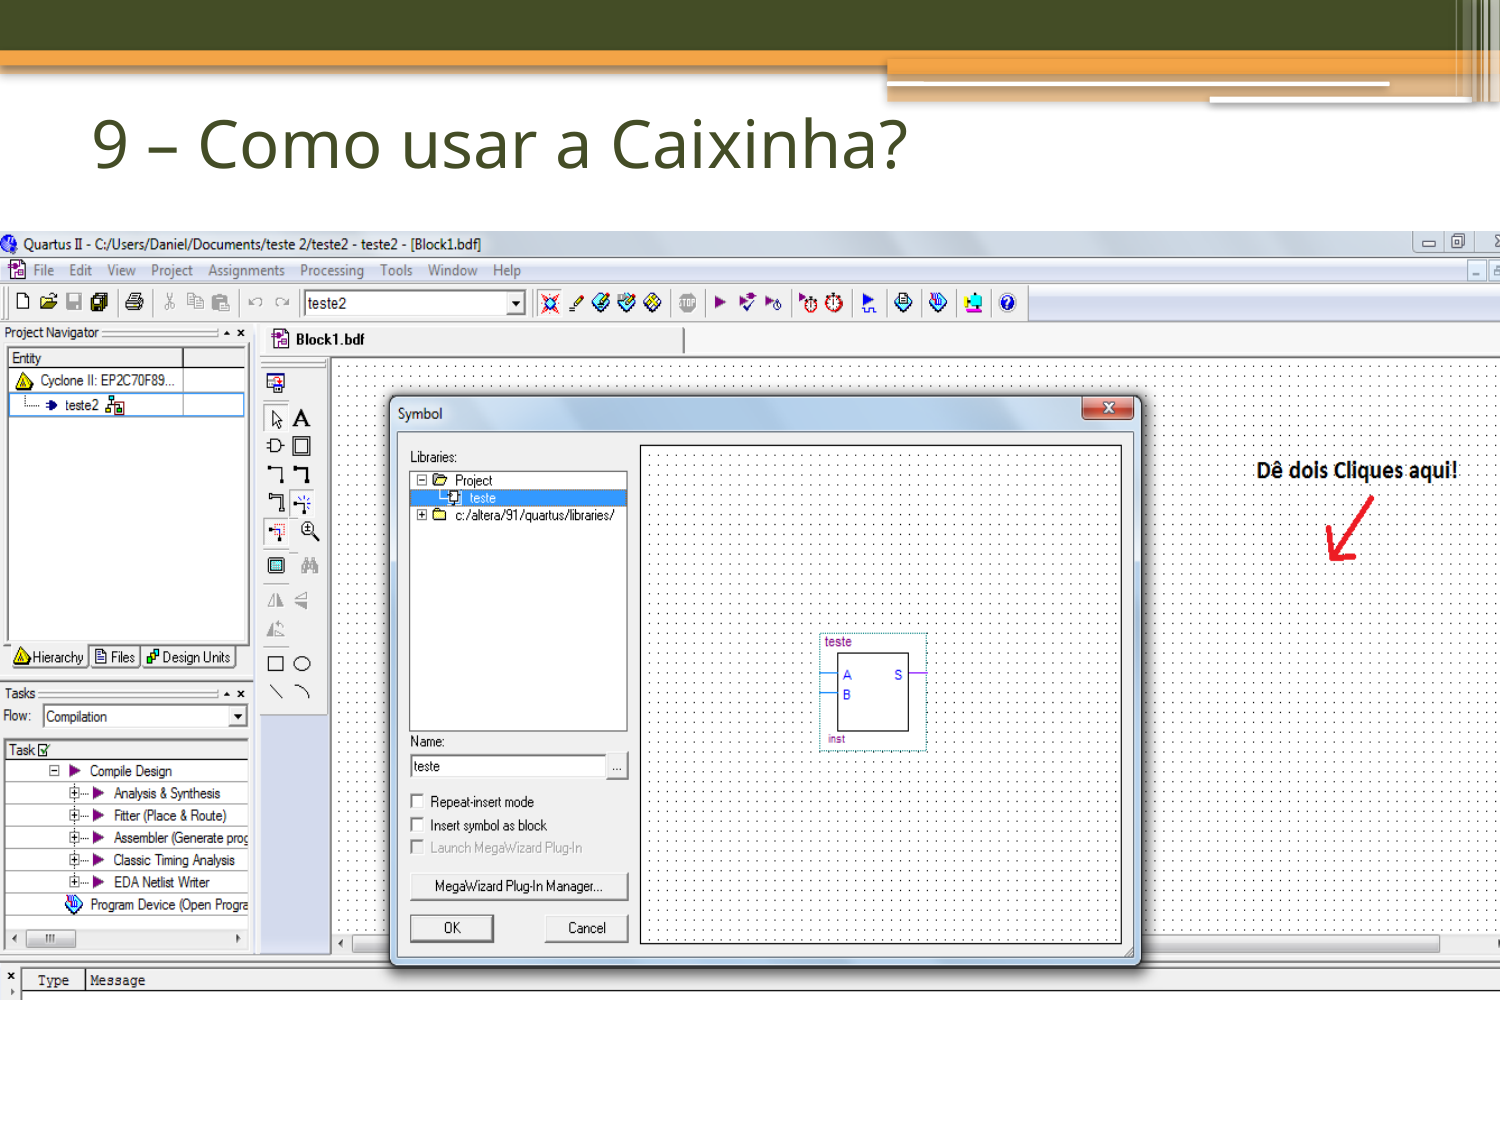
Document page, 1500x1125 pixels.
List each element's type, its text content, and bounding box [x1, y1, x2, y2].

text_box 9 – Como usar a Caixinha? [76, 54, 1427, 228]
picture [0, 231, 1500, 1000]
